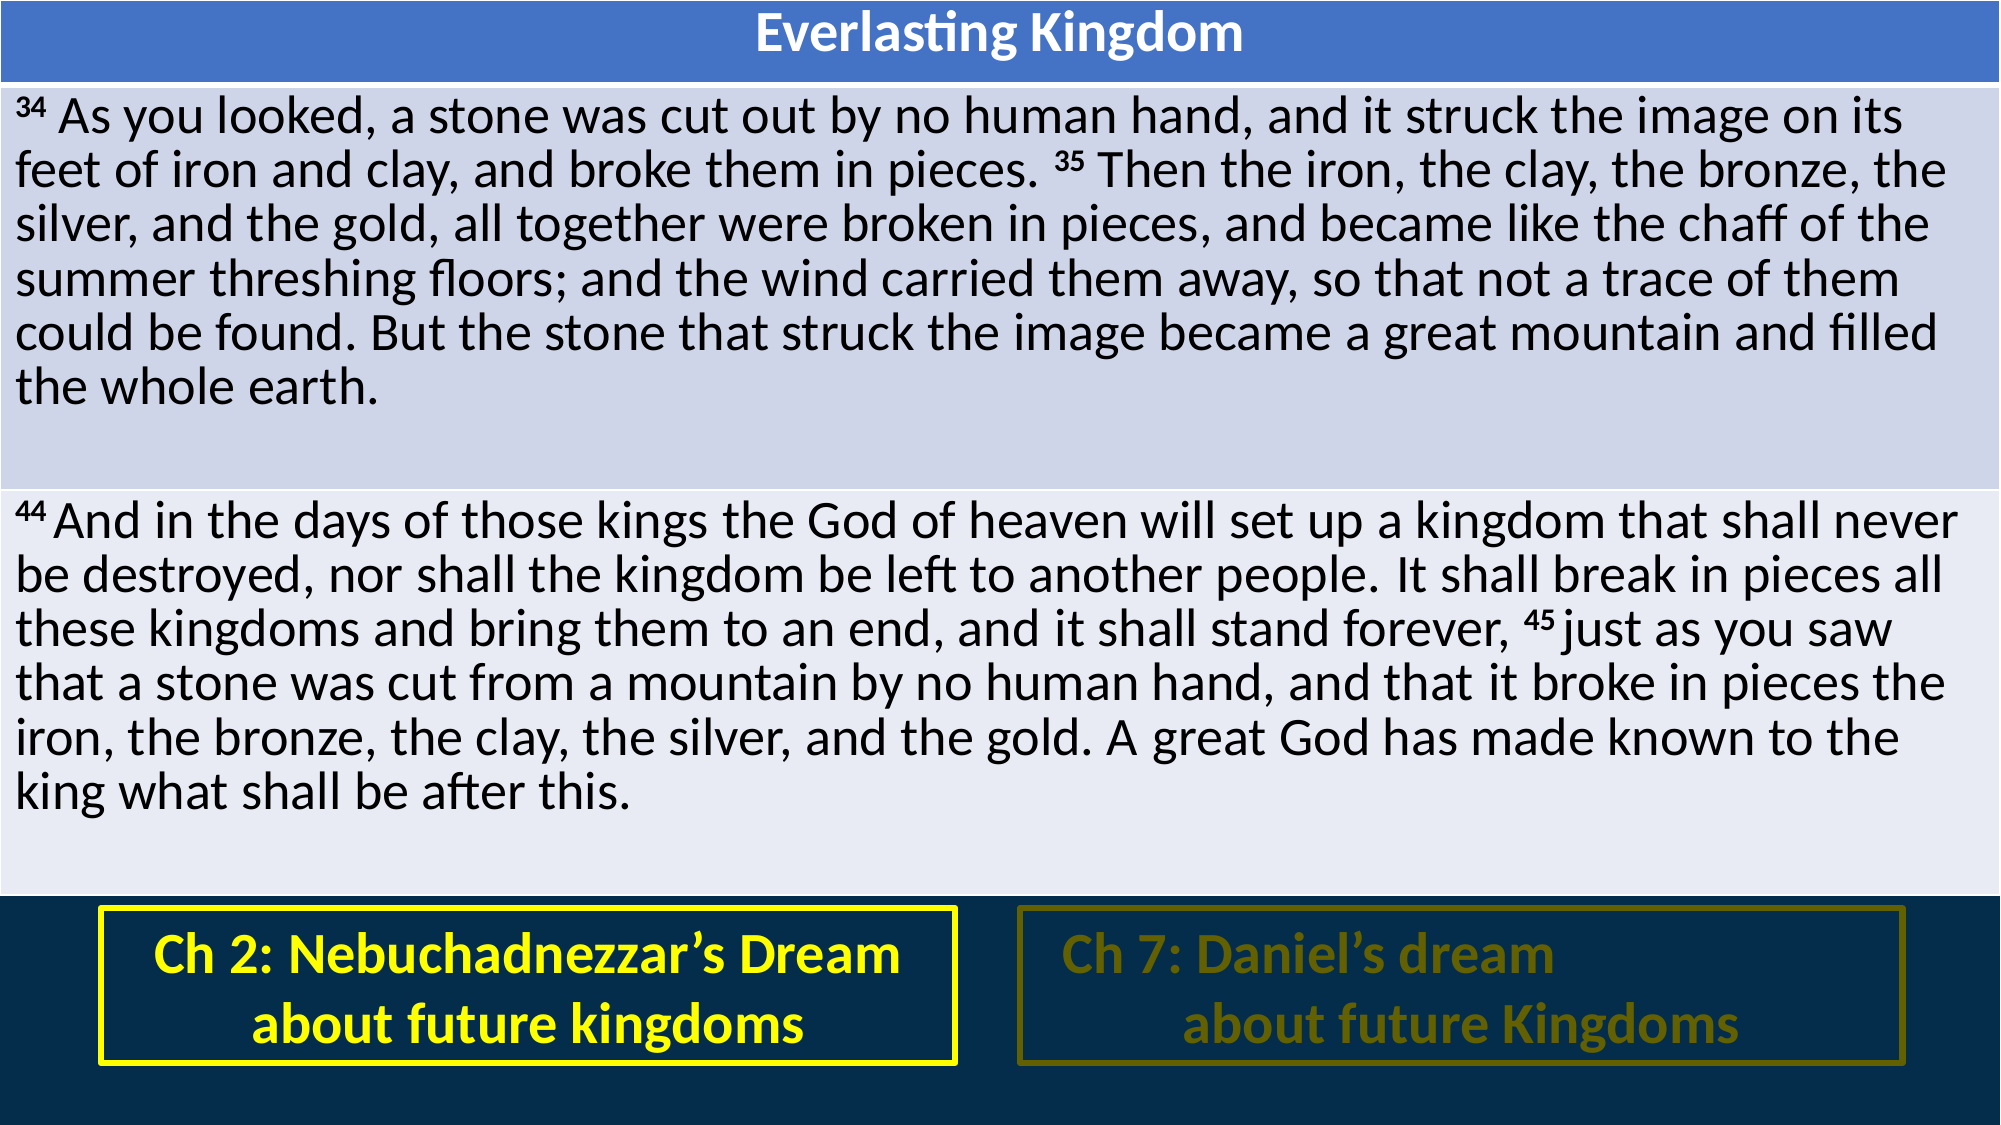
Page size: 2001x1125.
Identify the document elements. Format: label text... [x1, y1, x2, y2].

table_header Everlasting Kingdom [1, 1, 1999, 82]
table_cell 34 As you looked, a stone was cut out by no human hand, and it struck the image on its feet of iron and clay, and broke them in pieces. 35 Then the iron, the clay, the bronze, the silver, and the gold, all together were broken in pieces, and became like the chaff of the summer threshing floors; and the wind carried them away, so that not a trace of them could be found. But the stone that struck the image became a great mountain and filled the whole earth. [1, 88, 1999, 489]
text_box Ch 2: Nebuchadnezzar’s Dream about future kingdoms [100, 908, 956, 1063]
text_box Ch 7: Daniel’s dream about future Kingdoms [1020, 908, 1903, 1063]
table_cell 44 And in the days of those kings the God of heaven will set up a kingdom that shall never be destroyed, nor shall the kingdom be left to another people. It shall break in pieces all these kingdoms and bring them to an end, and it shall stand forever, 45 just as you saw that a stone was cut from a mountain by no human hand, and that it broke in pieces the iron, the bronze, the clay, the silver, and the gold. A great God has made known to the king what shall be after this. [1, 491, 1999, 894]
